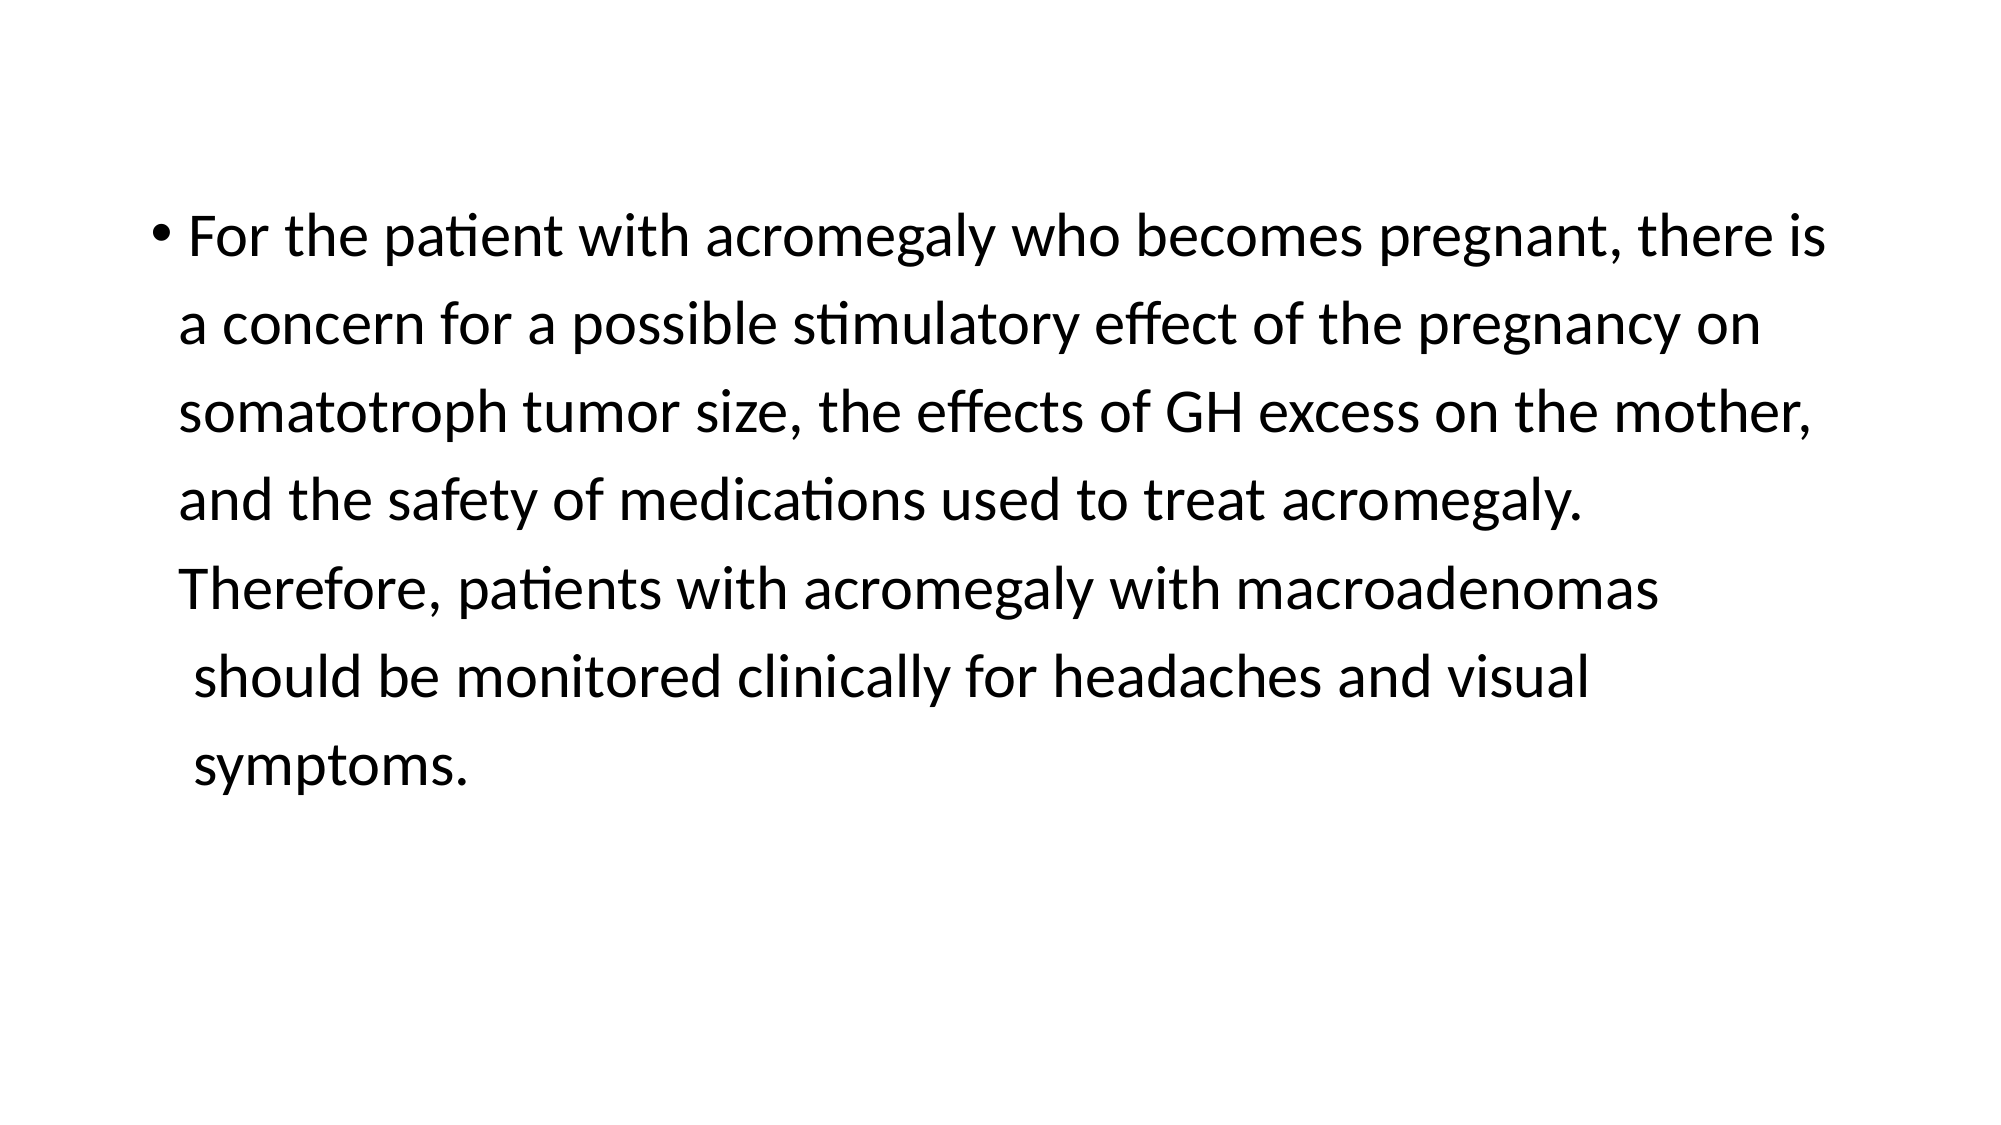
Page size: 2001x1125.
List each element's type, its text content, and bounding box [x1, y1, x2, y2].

list For the patient with acromegaly who becomes pregnant, there is a concern for a possible stimulatory effect of the pregnancy on somatotroph tumor size, the effects of GH excess on the mother, and the safety of medications used to treat acromegaly. Therefore, patients with acromegaly with macroadenomas should be monitored clinically for headaches and visual symptoms. [135, 194, 1861, 1073]
